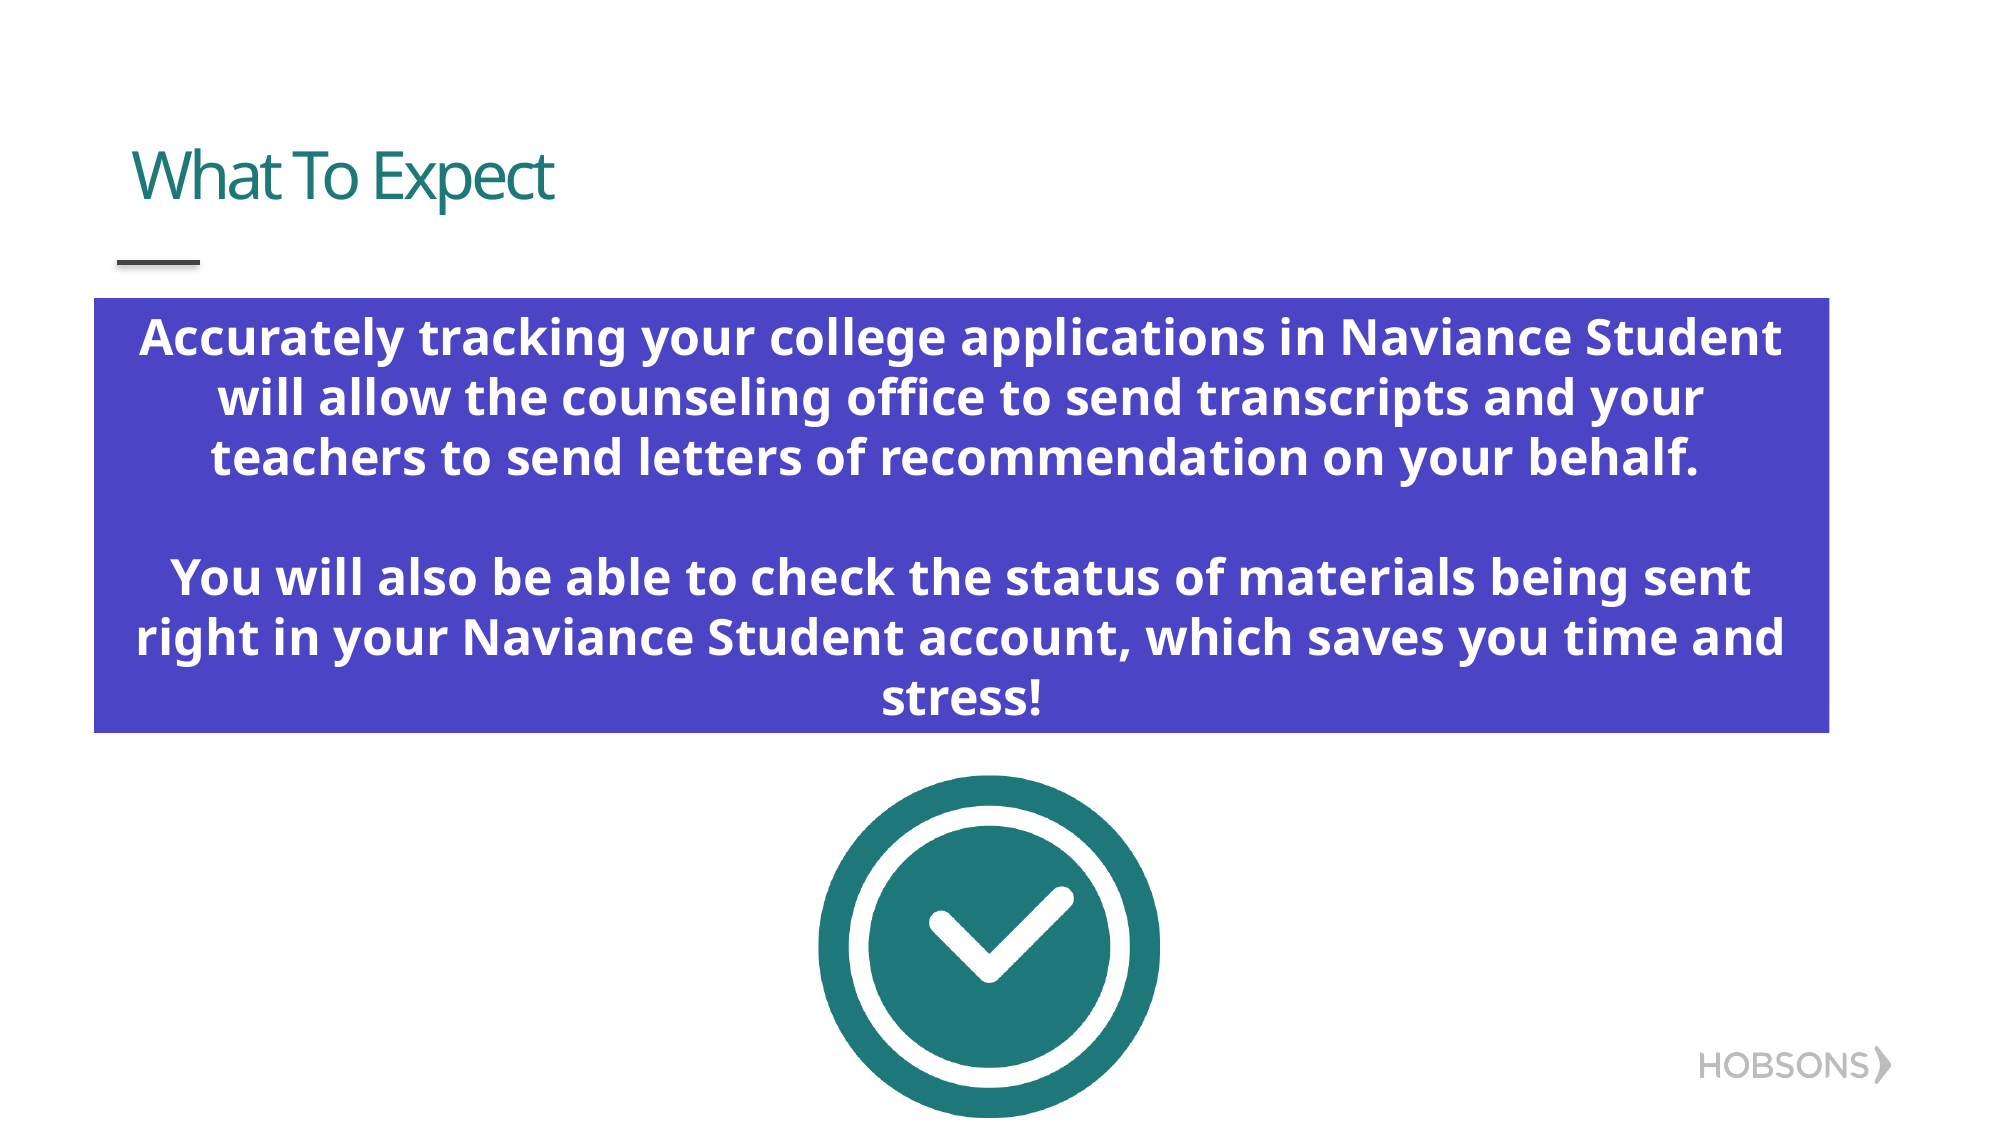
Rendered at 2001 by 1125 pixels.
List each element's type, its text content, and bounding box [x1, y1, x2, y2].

title What To Expect [116, 79, 1784, 267]
text_box Accurately tracking your college applications in Naviance Student will allow the counseling office to send transcripts and your teachers to send letters of recommendation on your behalf. You will also be able to check the status of materials being sent right in your Naviance Student account, which saves you time and stress! [94, 298, 1830, 733]
picture [810, 768, 1168, 1125]
